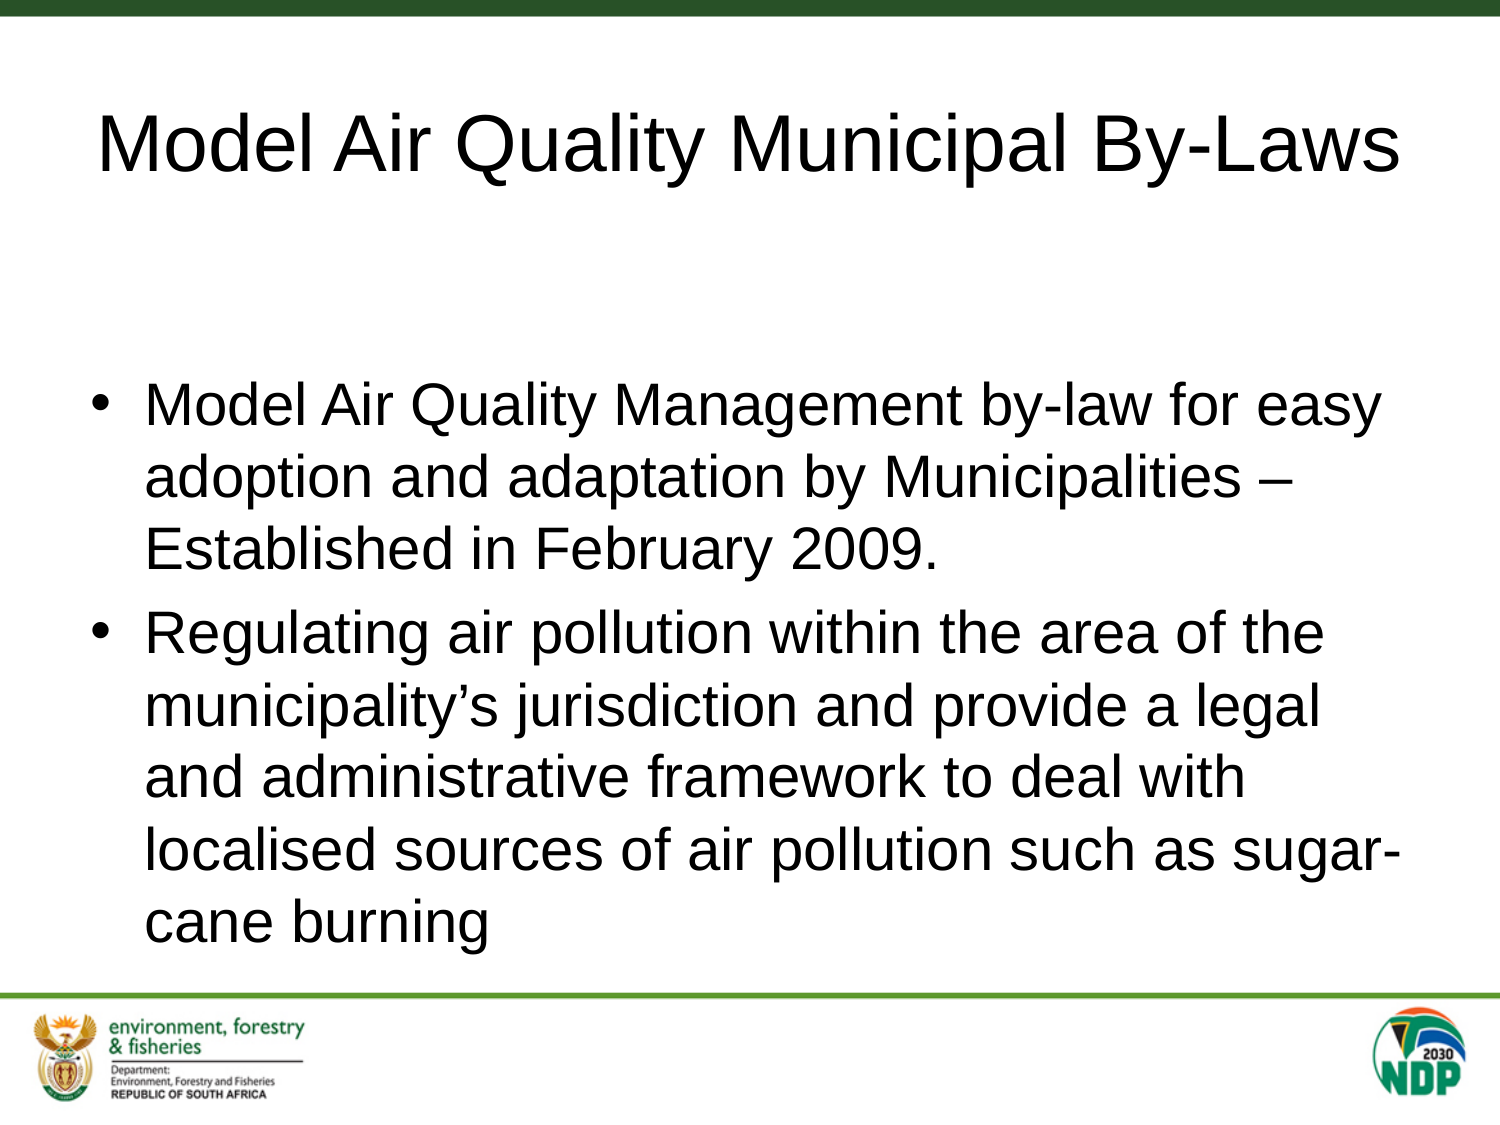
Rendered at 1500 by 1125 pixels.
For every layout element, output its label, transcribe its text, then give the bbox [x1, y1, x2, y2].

title Model Air Quality Municipal By-Laws [75, 45, 1425, 215]
list Model Air Quality Management by-law for easy adoption and adaptation by Municipalities – Established in February 2009. Regulating air pollution within the area of the municipality’s jurisdiction and provide a legal and administrative framework to deal with localised sources of air pollution such as sugar-cane burning [75, 215, 1425, 968]
picture [0, 0, 1500, 1125]
